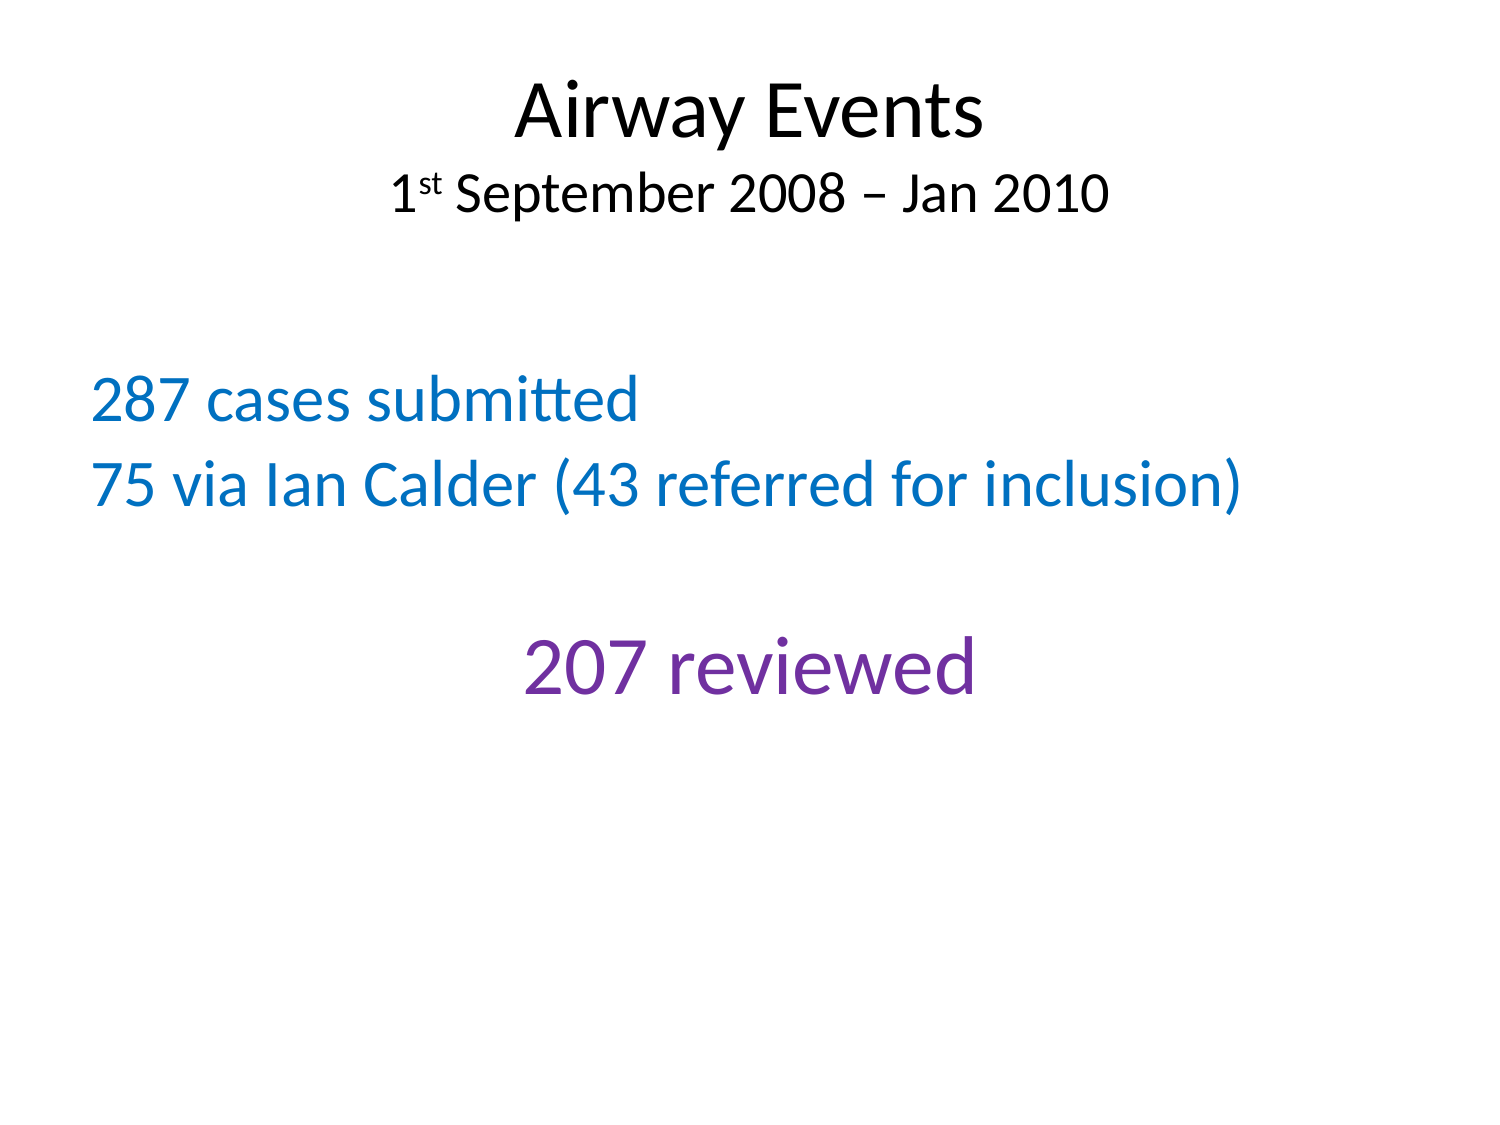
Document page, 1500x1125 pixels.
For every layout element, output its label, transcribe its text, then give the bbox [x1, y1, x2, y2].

list 287 cases submitted 75 via Ian Calder (43 referred for inclusion) 207 reviewed *1 independent sector 1 out of dates [75, 262, 1425, 1005]
title Airway Events 1st September 2008 – Jan 2010 [75, 45, 1425, 233]
